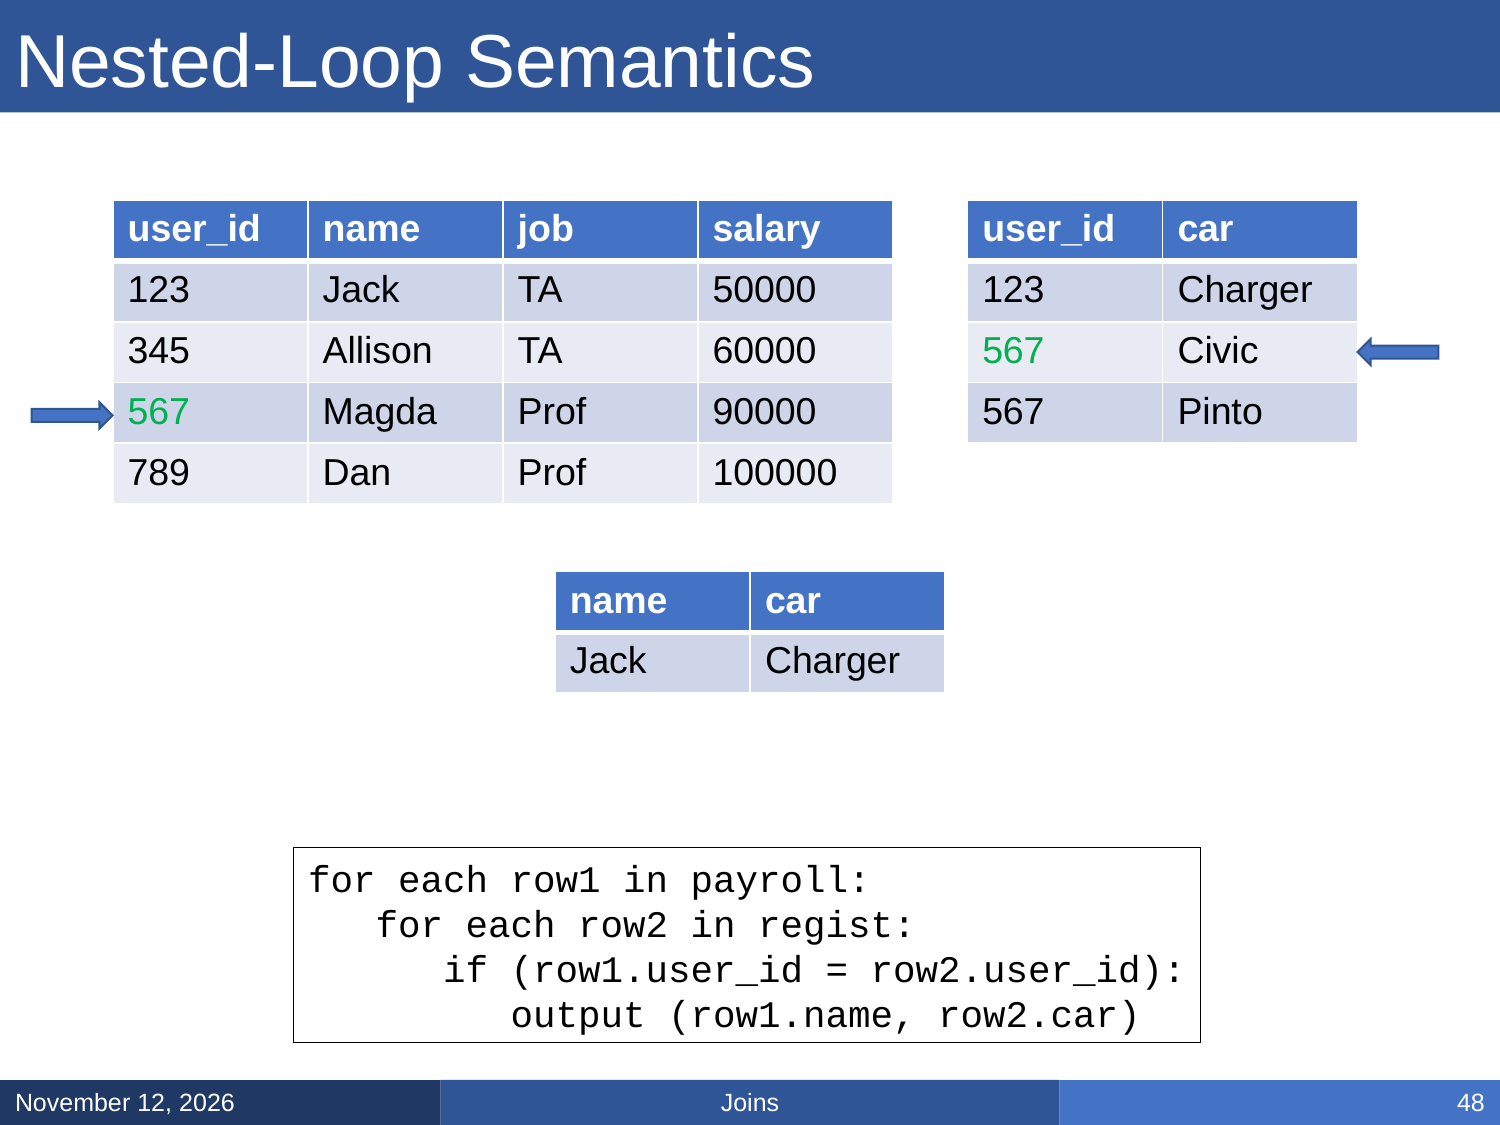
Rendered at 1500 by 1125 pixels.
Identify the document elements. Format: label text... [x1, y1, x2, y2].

table_cell Charger [1163, 264, 1357, 321]
table_cell 789 [114, 444, 307, 503]
table_cell Magda [309, 383, 502, 442]
table_cell 123 [968, 264, 1162, 321]
table_cell 90000 [699, 383, 892, 442]
table_cell 50000 [699, 264, 892, 321]
title Nested-Loop Semantics [0, 0, 1500, 112]
table_cell Charger [751, 635, 944, 692]
table_header car [751, 572, 944, 630]
table_cell 567 [114, 383, 307, 442]
table_header user_id [114, 201, 307, 258]
footer Joins [496, 1079, 1004, 1125]
table_cell Allison [309, 323, 502, 382]
table_header name [556, 572, 749, 630]
table_cell 123 [114, 264, 307, 321]
table_cell Civic [1163, 323, 1357, 382]
table_cell Dan [309, 444, 502, 503]
table_header car [1163, 201, 1357, 258]
text_box [30, 399, 114, 431]
table_cell 60000 [699, 323, 892, 382]
table_header job [504, 201, 697, 258]
table_cell Pinto [1163, 383, 1357, 442]
table_cell 567 [968, 323, 1162, 382]
table_cell TA [504, 264, 697, 321]
text_box [1356, 336, 1440, 368]
table_cell Prof [504, 444, 697, 503]
table_cell Jack [556, 635, 749, 692]
table_cell TA [504, 323, 697, 382]
slide_number 48 [1162, 1079, 1500, 1125]
table_cell 100000 [699, 444, 892, 503]
table_cell Jack [309, 264, 502, 321]
table_header salary [699, 201, 892, 258]
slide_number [0, 1079, 338, 1125]
table_header name [309, 201, 502, 258]
table_cell 567 [968, 383, 1162, 442]
table_cell 345 [114, 323, 307, 382]
table_header user_id [968, 201, 1162, 258]
text_box for each row1 in payroll: for each row2 in regist: if (row1.user_id = row2.user_id): output (row1.name, row2.car) [293, 847, 1201, 1043]
table_cell Prof [504, 383, 697, 442]
